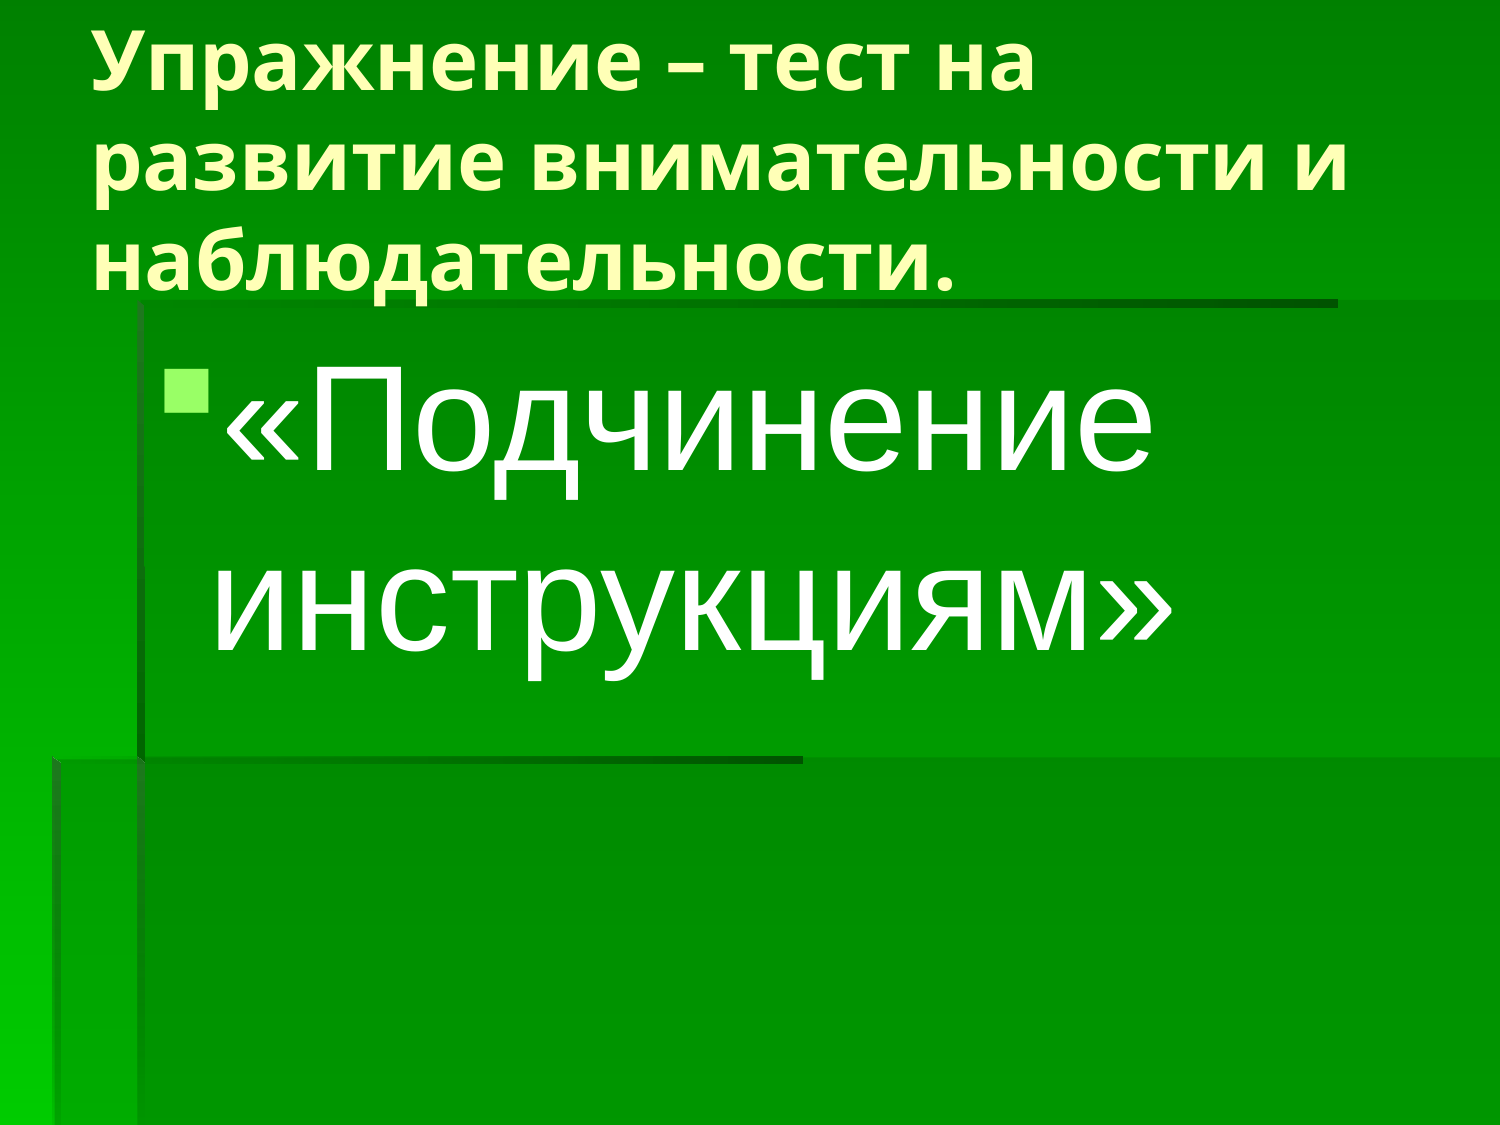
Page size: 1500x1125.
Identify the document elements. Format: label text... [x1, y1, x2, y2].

title Упражнение – тест на развитие внимательности и наблюдательности. [74, 39, 1451, 276]
list «Подчинение инструкциям» [137, 312, 1452, 1001]
